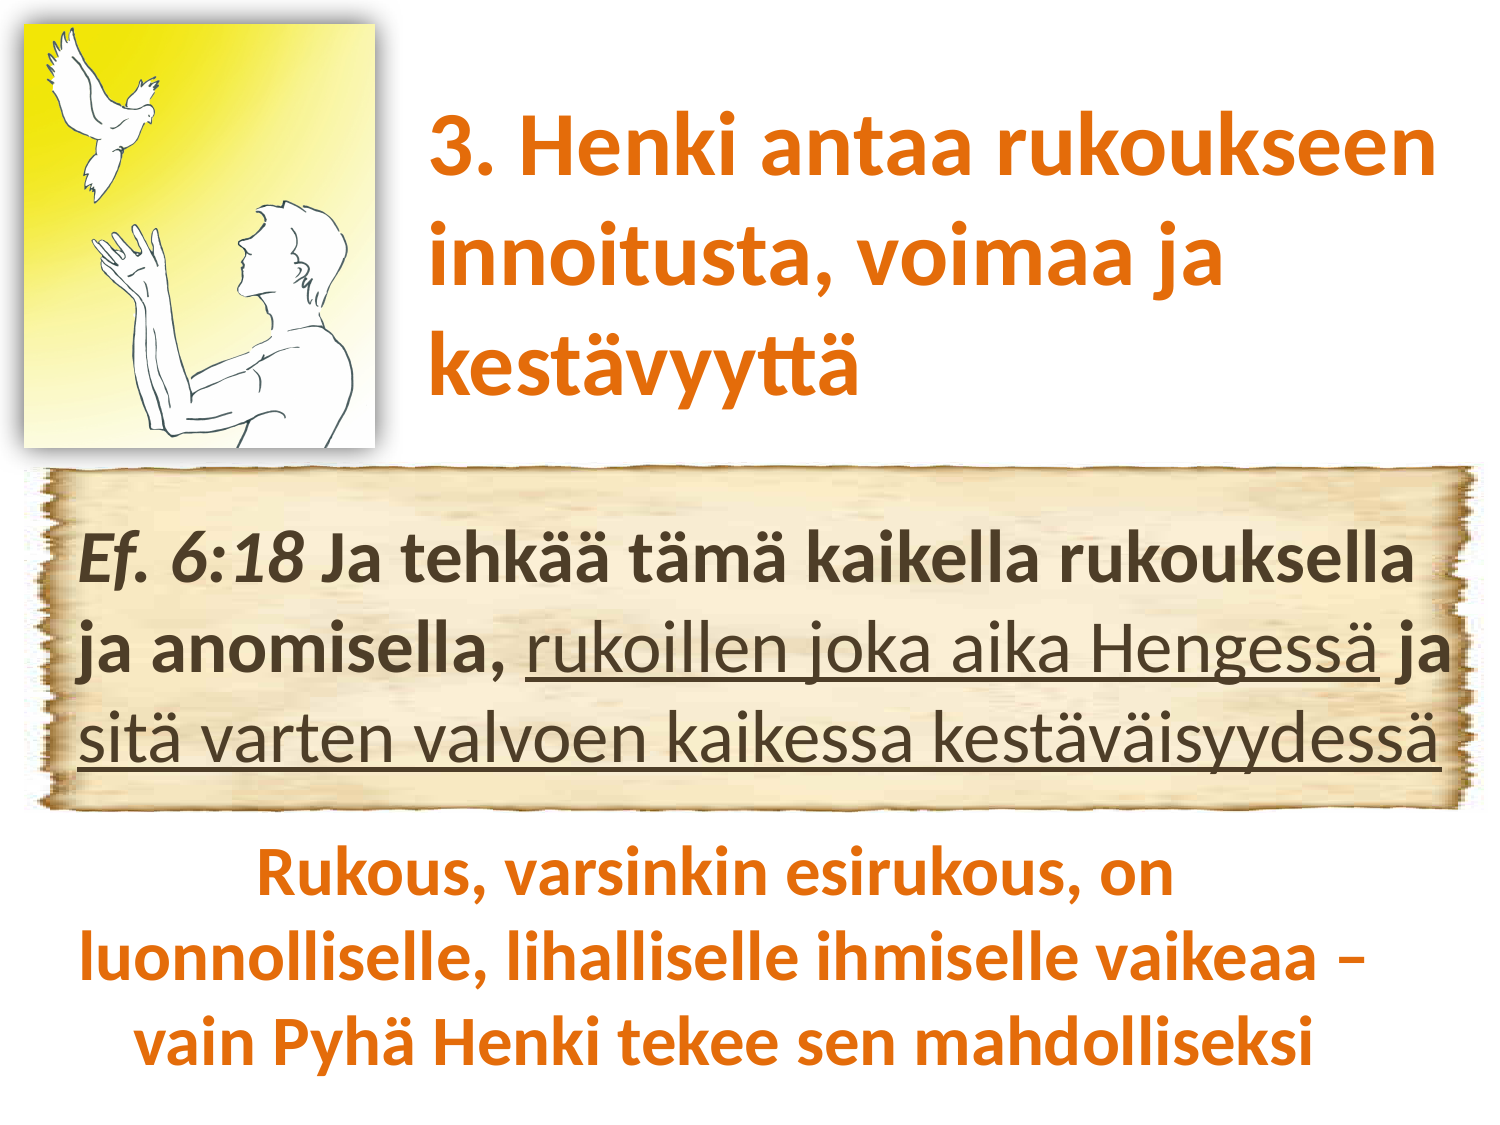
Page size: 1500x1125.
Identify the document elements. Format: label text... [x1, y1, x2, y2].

picture [24, 24, 376, 448]
picture [24, 462, 1488, 813]
text_box Rukous, varsinkin esirukous, on luonnolliselle, lihalliselle ihmiselle vaikeaa – vain Pyhä Henki tekee sen mahdolliseksi [62, 822, 1388, 1087]
text_box 3. Henki antaa rukoukseen innoitusta, voimaa ja kestävyyttä [412, 76, 1500, 422]
